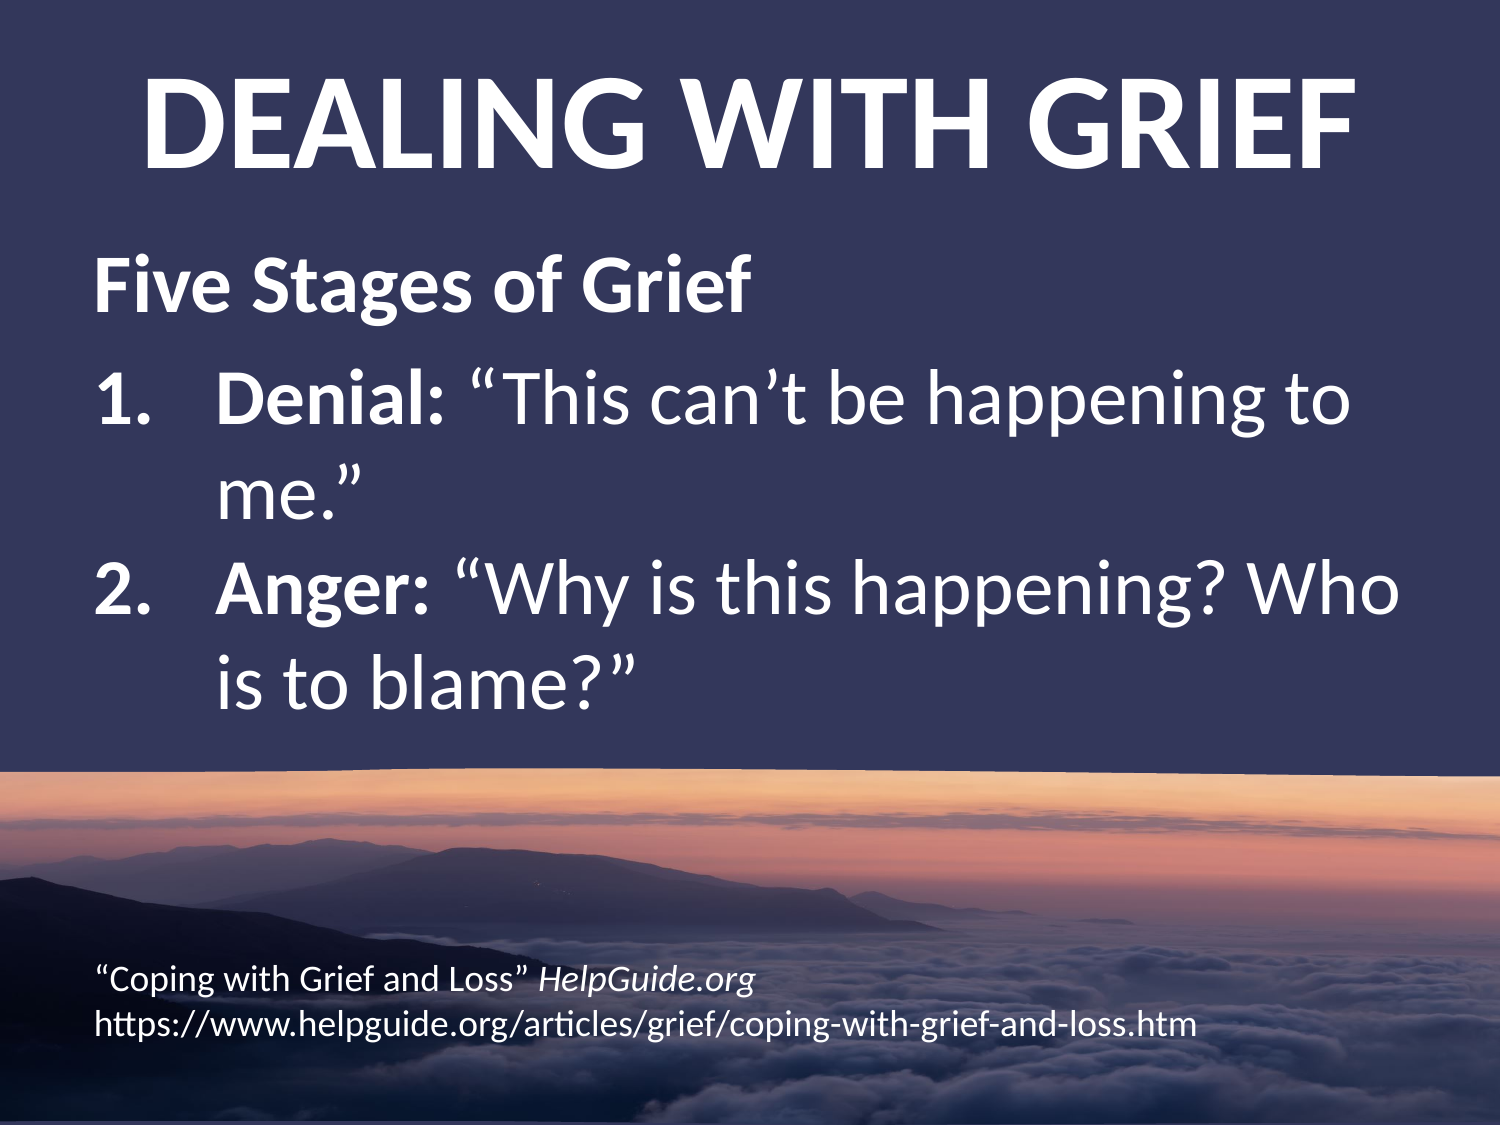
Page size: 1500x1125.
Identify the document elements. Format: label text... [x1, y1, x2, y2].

text_box Dealing with Grief [78, 23, 1421, 204]
text_box Denial: “This can’t be happening to me.” Anger: “Why is this happening? Who is to blame?” [78, 337, 1421, 695]
picture [0, 768, 1500, 1125]
text_box Five Stages of Grief [78, 221, 1421, 337]
